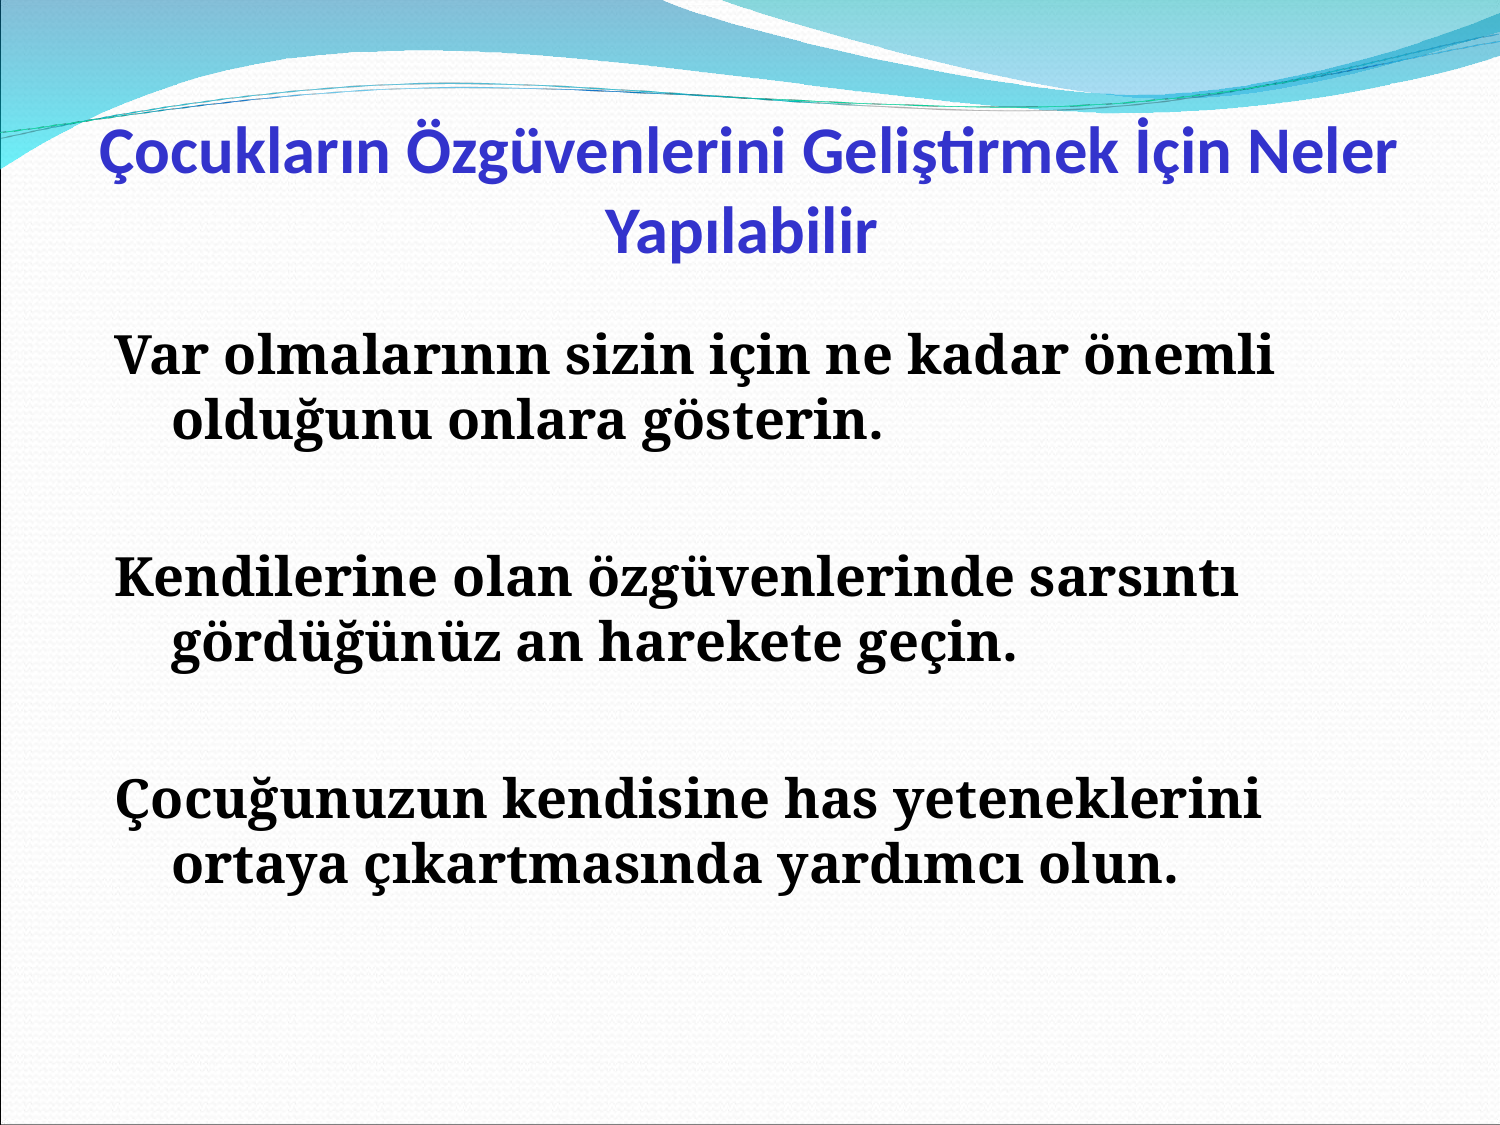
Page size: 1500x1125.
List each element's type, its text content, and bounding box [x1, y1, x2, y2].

title Çocukların Özgüvenlerini Geliştirmek İçin Neler Yapılabilir [75, 115, 1425, 268]
picture [0, 0, 1500, 1125]
list Var olmalarının sizin için ne kadar önemli olduğunu onlara gösterin. Kendilerine olan özgüvenlerinde sarsıntı gördüğünüz an harekete geçin. Çocuğunuzun kendisine has yeteneklerini ortaya çıkartmasında yardımcı olun. [99, 312, 1375, 988]
